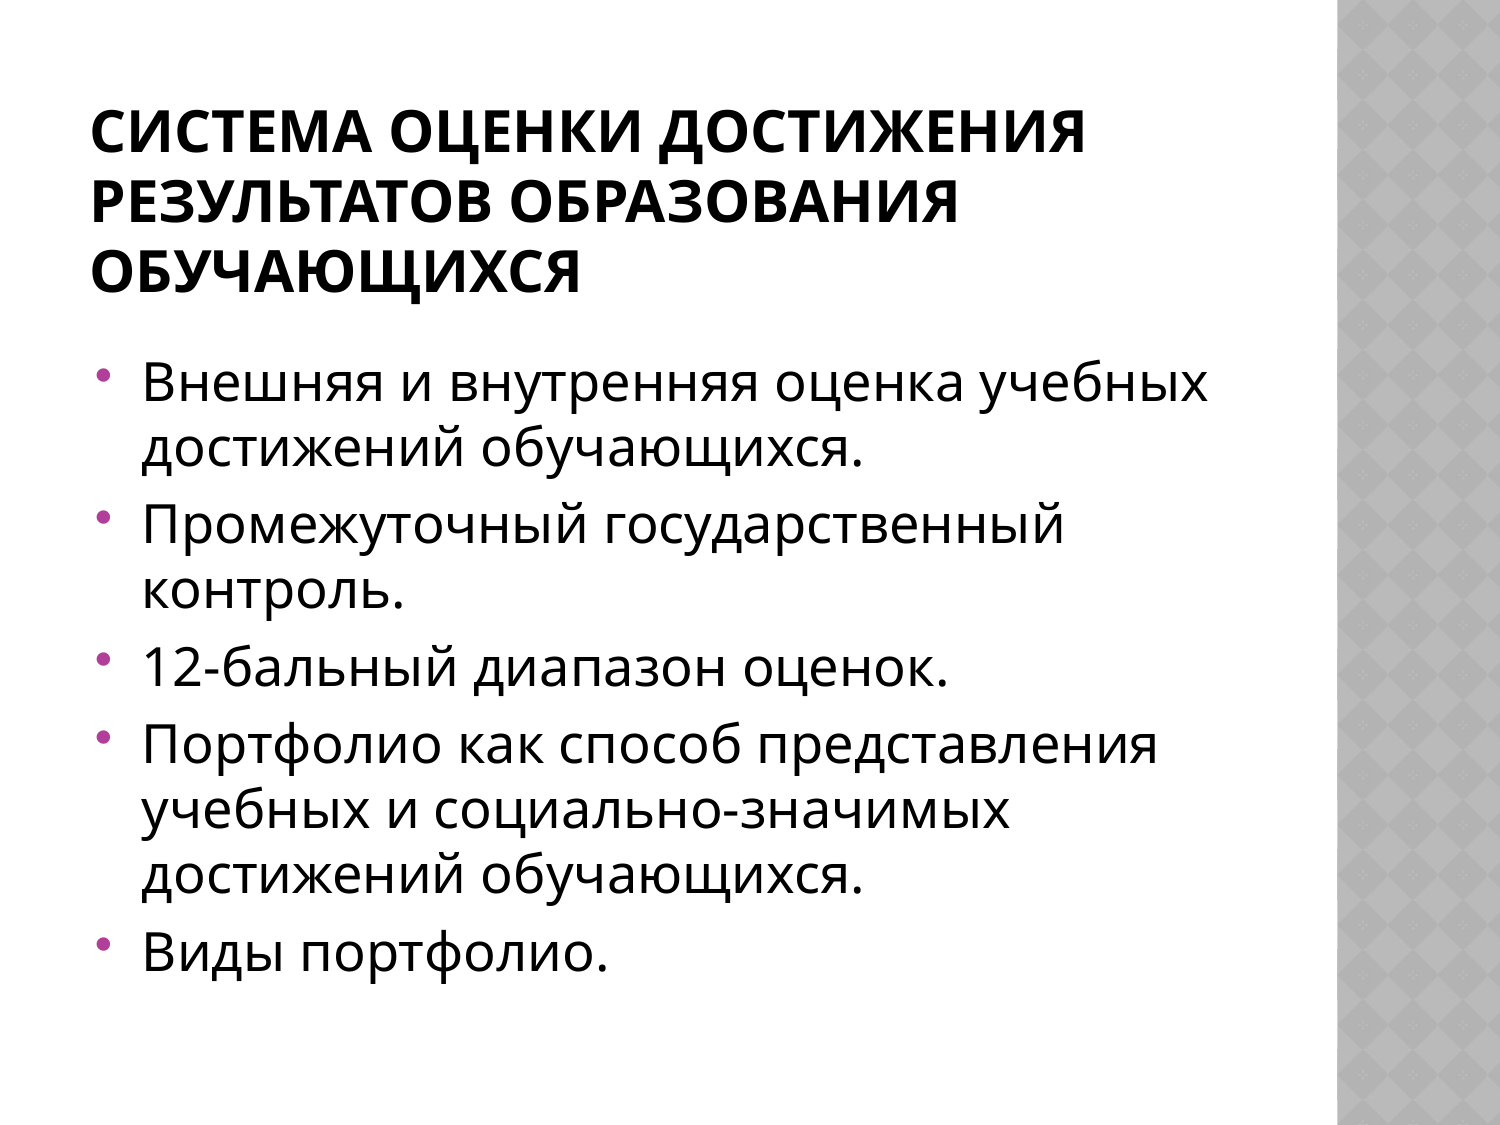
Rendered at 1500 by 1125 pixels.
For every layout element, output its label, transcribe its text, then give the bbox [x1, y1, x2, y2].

list Внешняя и внутренняя оценка учебных достижений обучающихся. Промежуточный государственный контроль. 12-бальный диапазон оценок. Портфолио как способ представления учебных и социально-значимых достижений обучающихся. Виды портфолио. [82, 339, 1263, 1059]
title Система оценки достижения результатов образования обучающихся [82, 52, 1263, 305]
